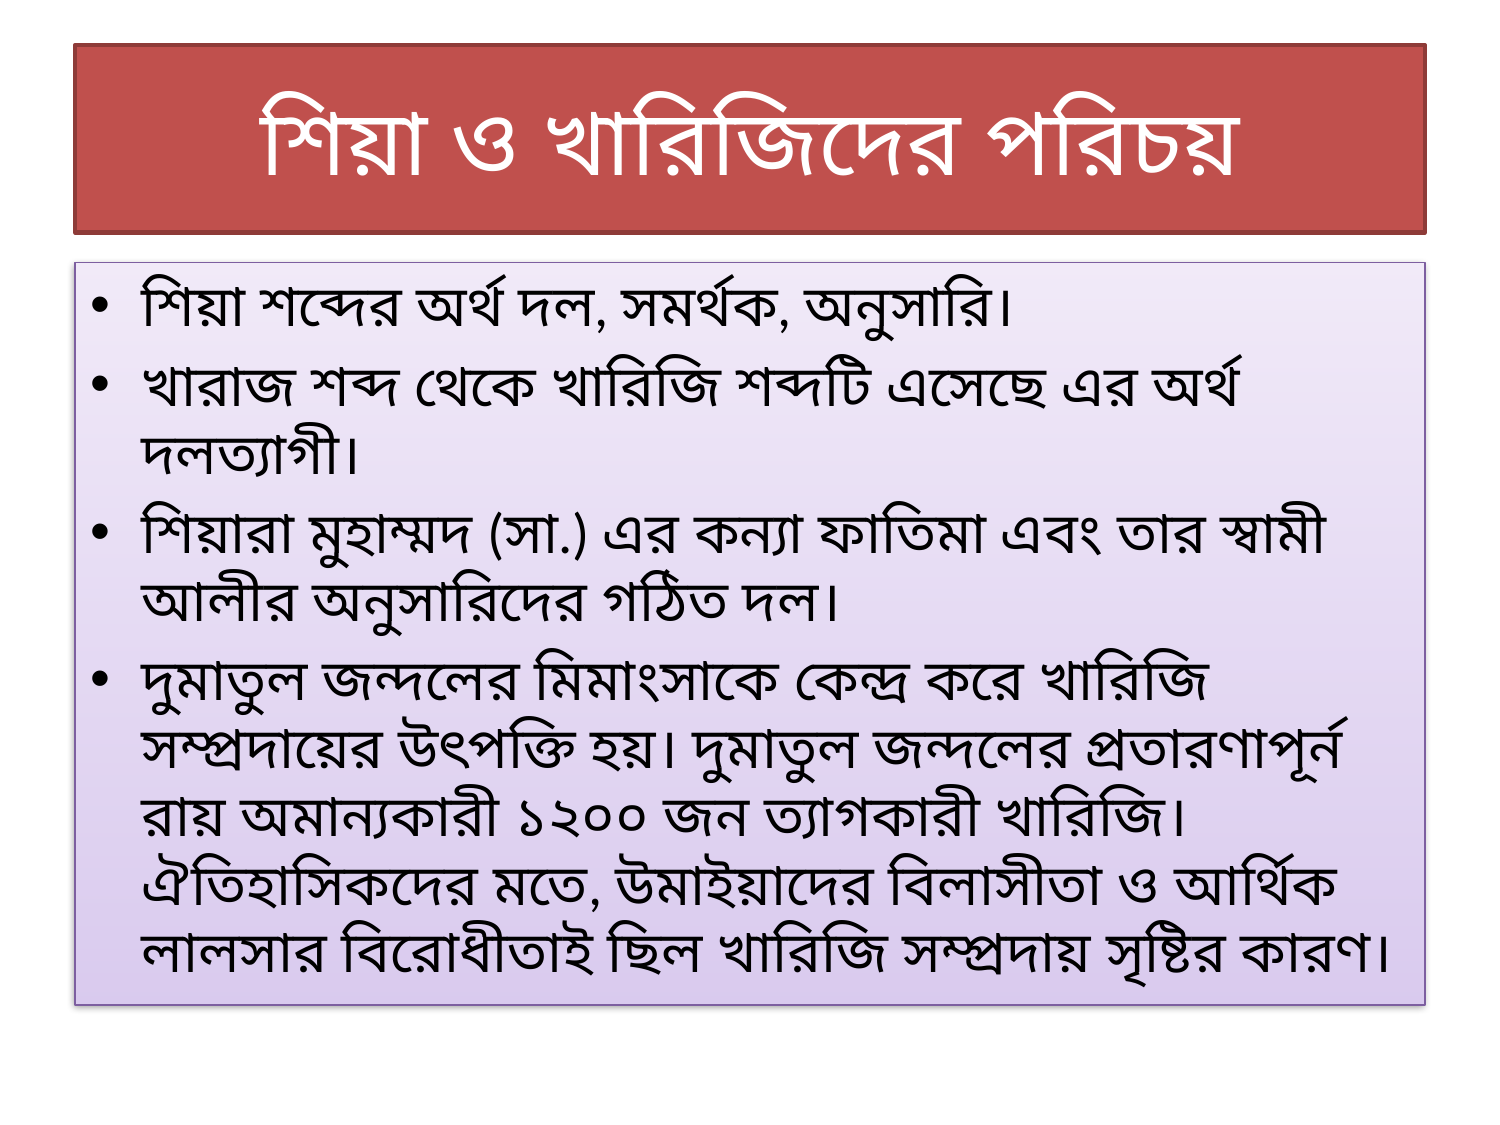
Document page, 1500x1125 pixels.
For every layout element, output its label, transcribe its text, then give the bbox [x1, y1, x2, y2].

list শিয়া শব্দের অর্থ দল, সমর্থক, অনুসারি। খারাজ শব্দ থেকে খারিজি শব্দটি এসেছে এর অর্থ দলত্যাগী। শিয়ারা মুহাম্মদ (সা.) এর কন্যা ফাতিমা এবং তার স্বামী আলীর অনুসারিদের গঠিত দল। দুমাতুল জন্দলের মিমাংসাকে কেন্দ্র করে খারিজি সম্প্রদায়ের উৎপক্তি হয়। দুমাতুল জন্দলের প্রতারণাপূর্ন রায় অমান্যকারী ১২০০ জন ত্যাগকারী খারিজি। ঐতিহাসিকদের মতে, উমাইয়াদের বিলাসীতা ও আর্থিক লালসার বিরোধীতাই ছিল খারিজি সম্প্রদায় ‍সৃষ্টির কারণ। [74, 262, 1426, 1006]
title শিয়া ও খারিজিদের পরিচয় [73, 43, 1427, 235]
